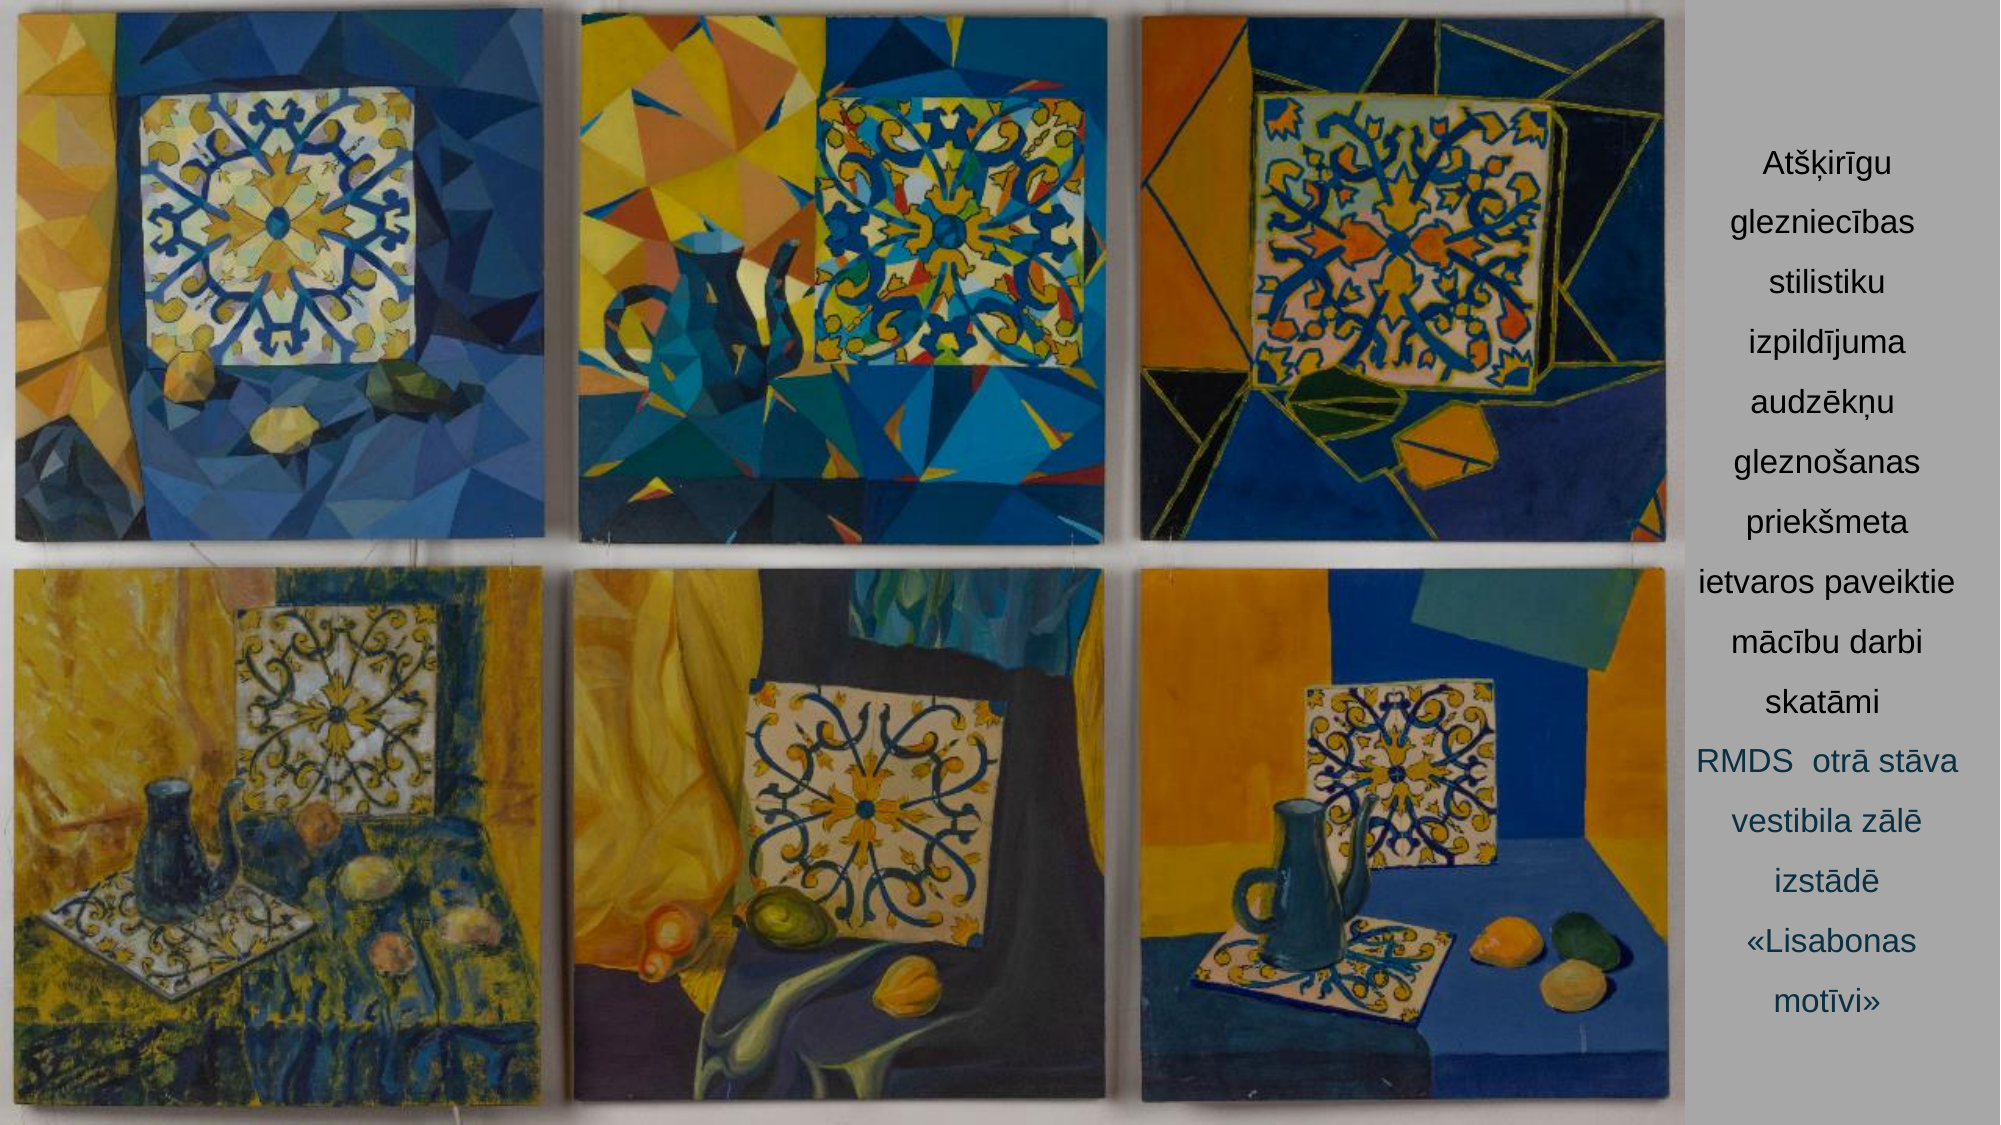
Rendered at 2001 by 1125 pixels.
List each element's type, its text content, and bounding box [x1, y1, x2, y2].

text_box Atšķirīgu glezniecības stilistiku izpildījuma audzēkņu gleznošanas priekšmeta ietvaros paveiktie mācību darbi skatāmi RMDS otrā stāva vestibila zālē izstādē «Lisabonas motīvi» [1685, 113, 1974, 1027]
picture [0, 0, 1685, 1125]
